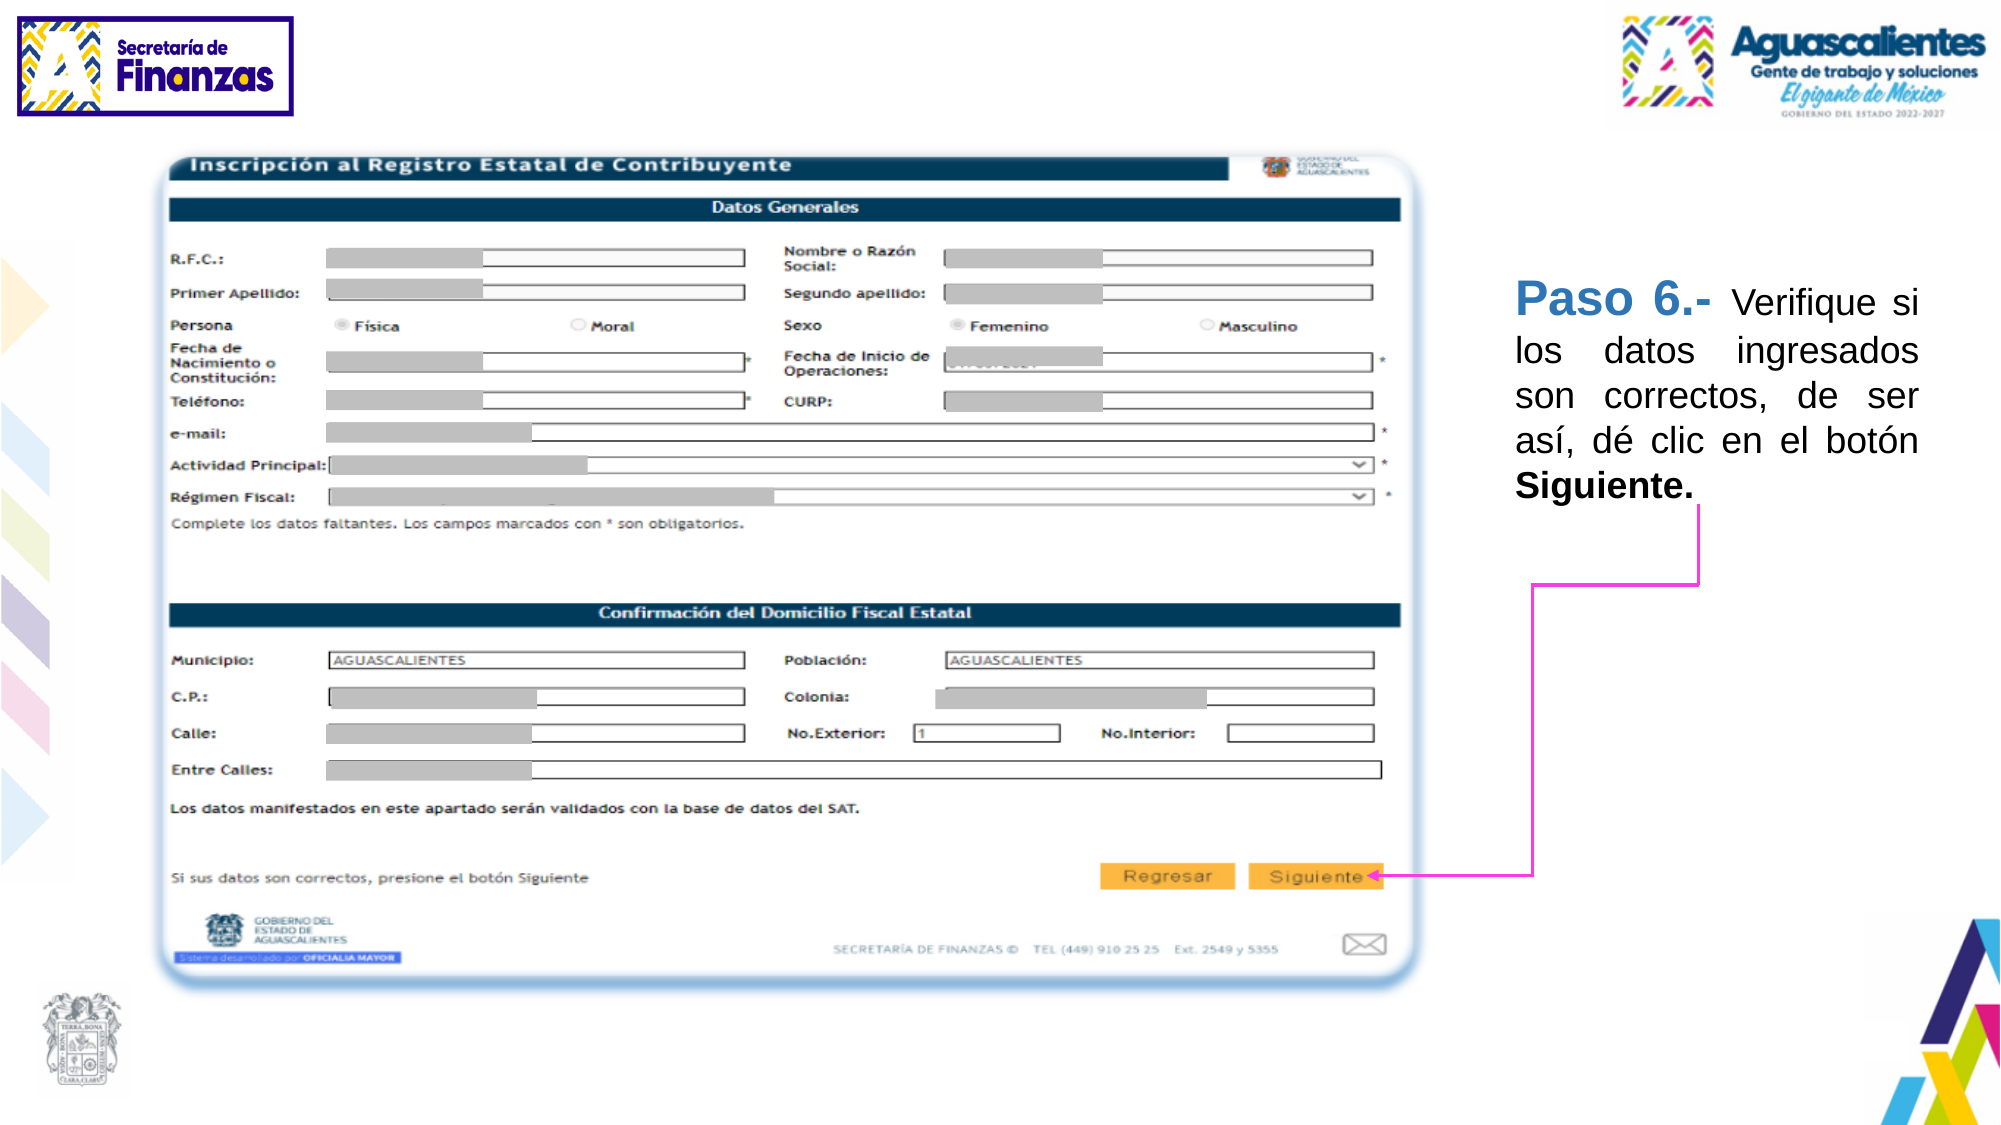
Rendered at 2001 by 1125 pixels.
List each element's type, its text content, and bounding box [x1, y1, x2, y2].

picture [37, 981, 130, 1099]
picture [1864, 911, 2000, 1125]
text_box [1366, 585, 1699, 876]
picture [1, 239, 75, 884]
picture [1603, 0, 2000, 132]
picture [156, 150, 1418, 982]
text_box Paso 6.- Verifique si los datos ingresados son correctos, de ser así, dé clic en el botón Siguiente. [1500, 258, 1935, 514]
picture [16, 10, 297, 121]
